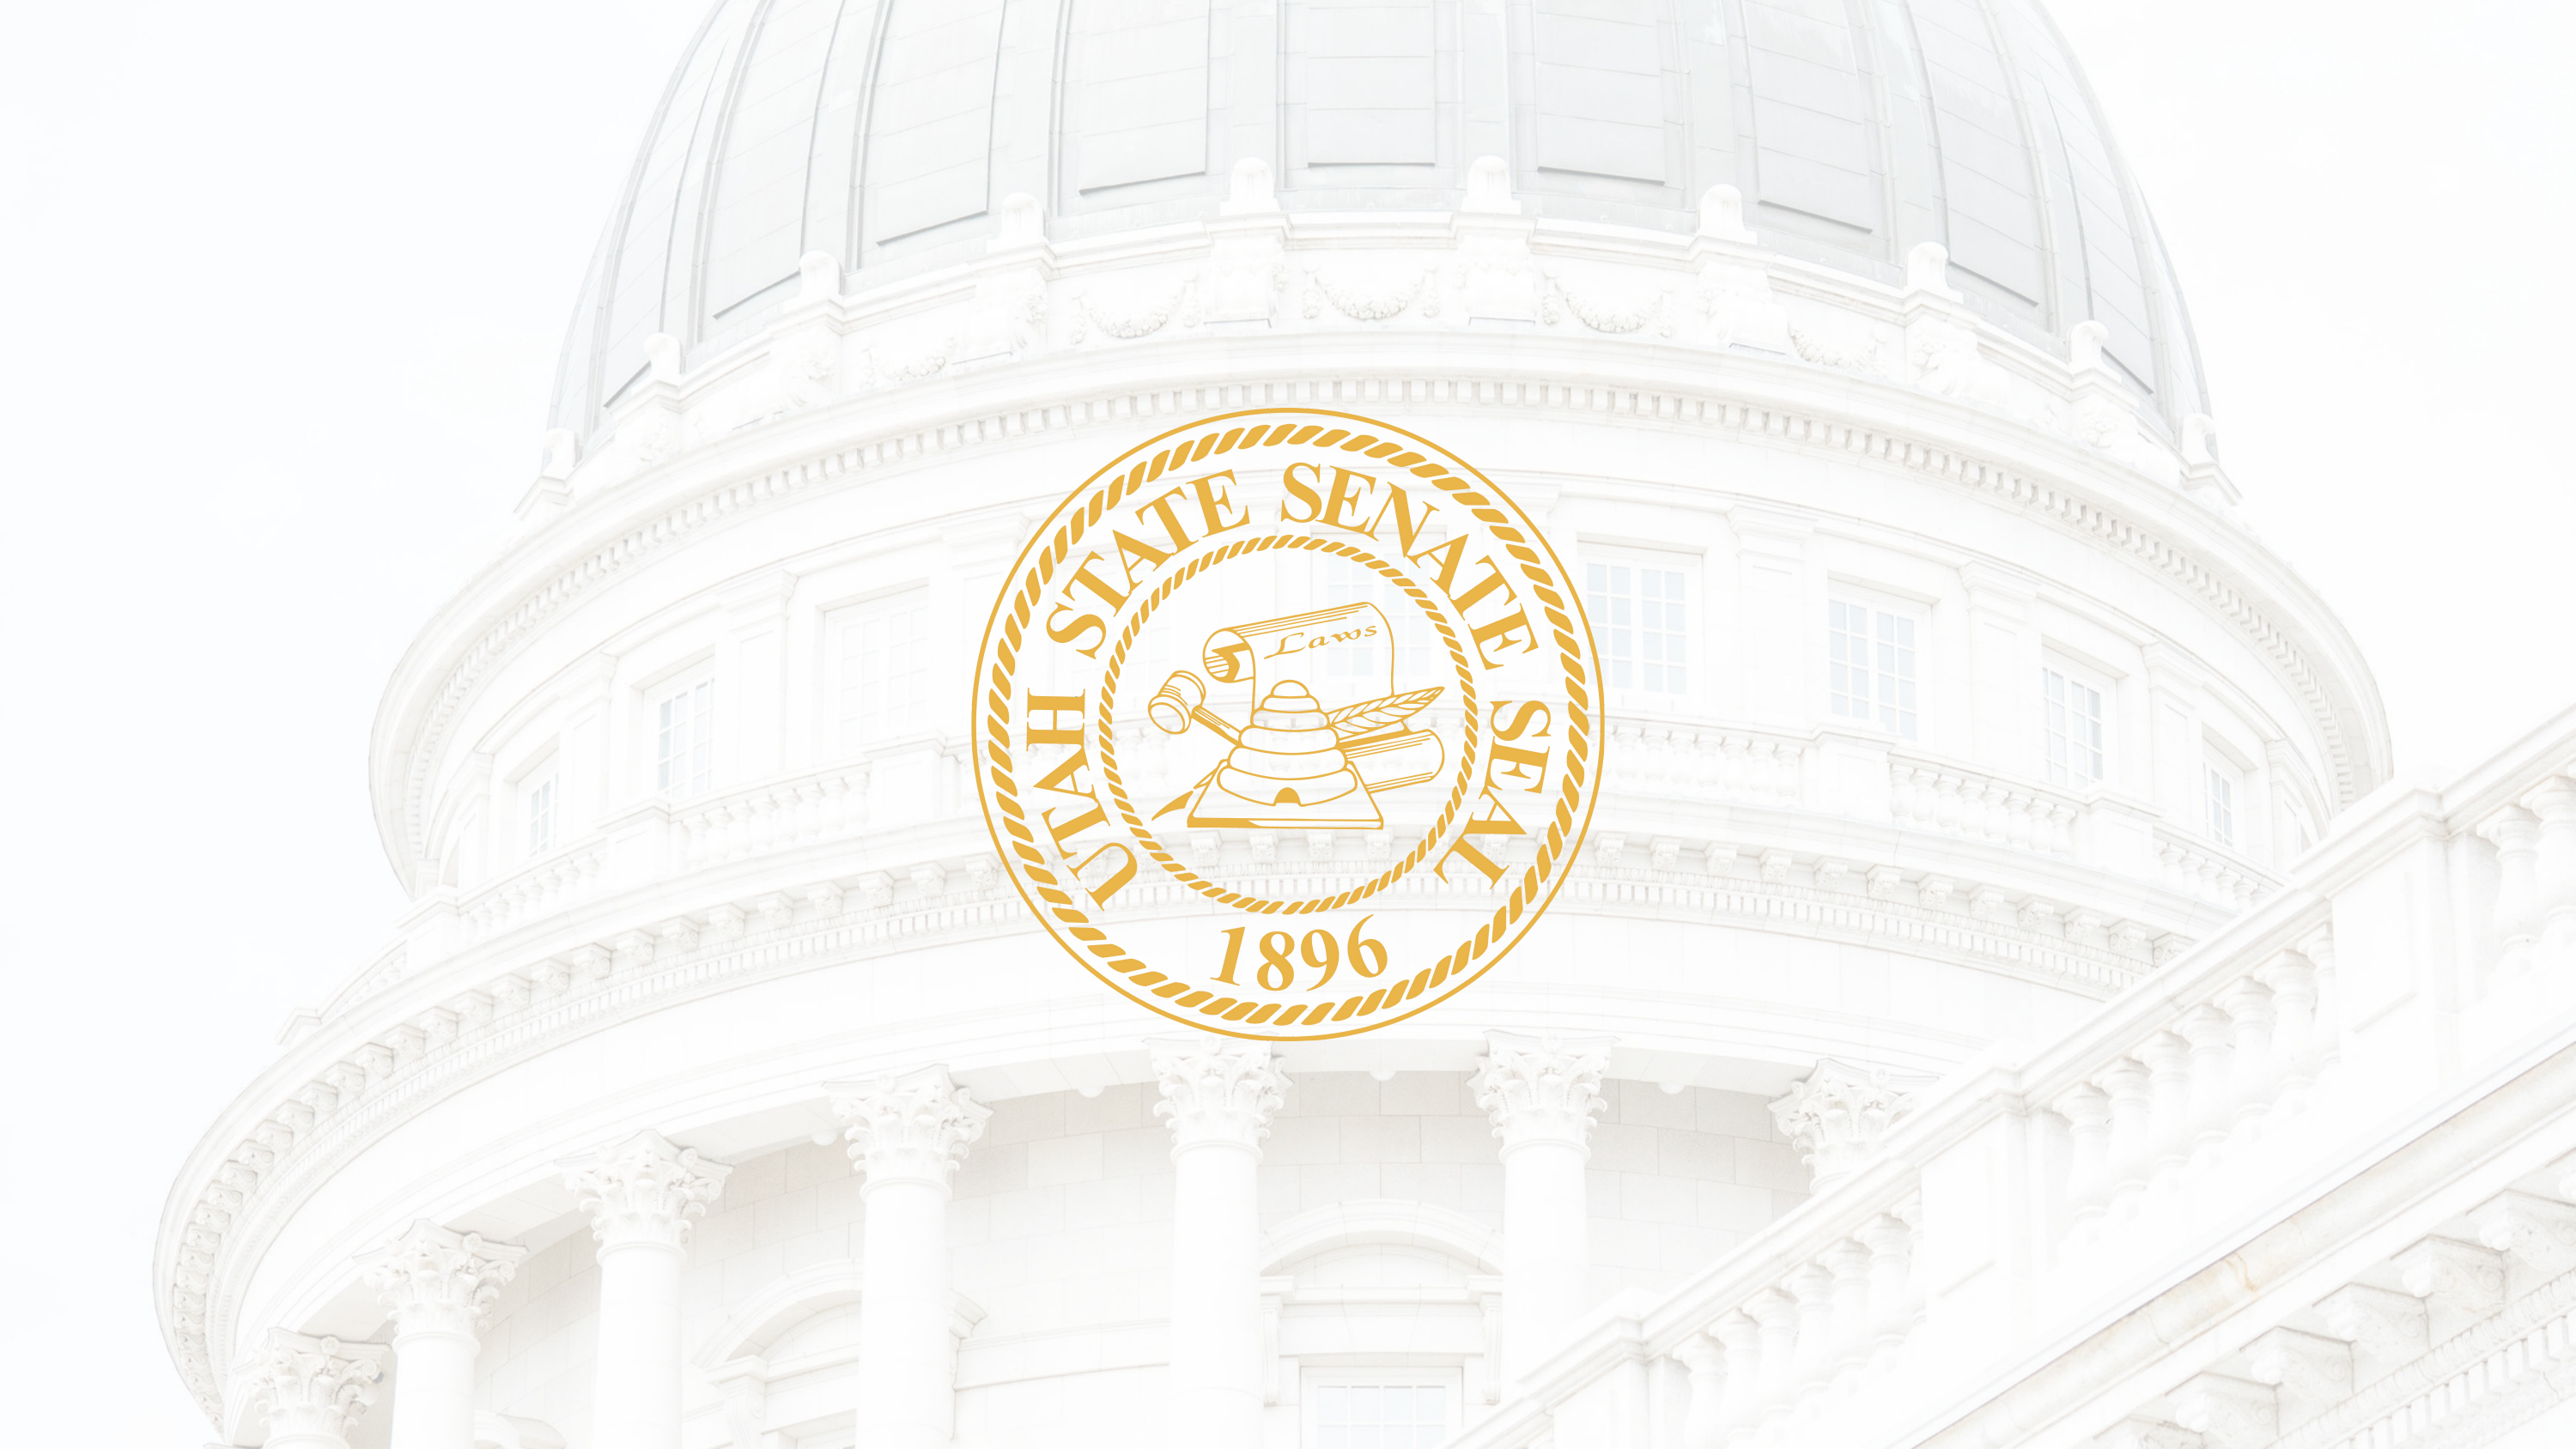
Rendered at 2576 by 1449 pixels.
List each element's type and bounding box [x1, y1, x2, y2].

text_box [971, 408, 1605, 1041]
text_box [0, 0, 2576, 1449]
